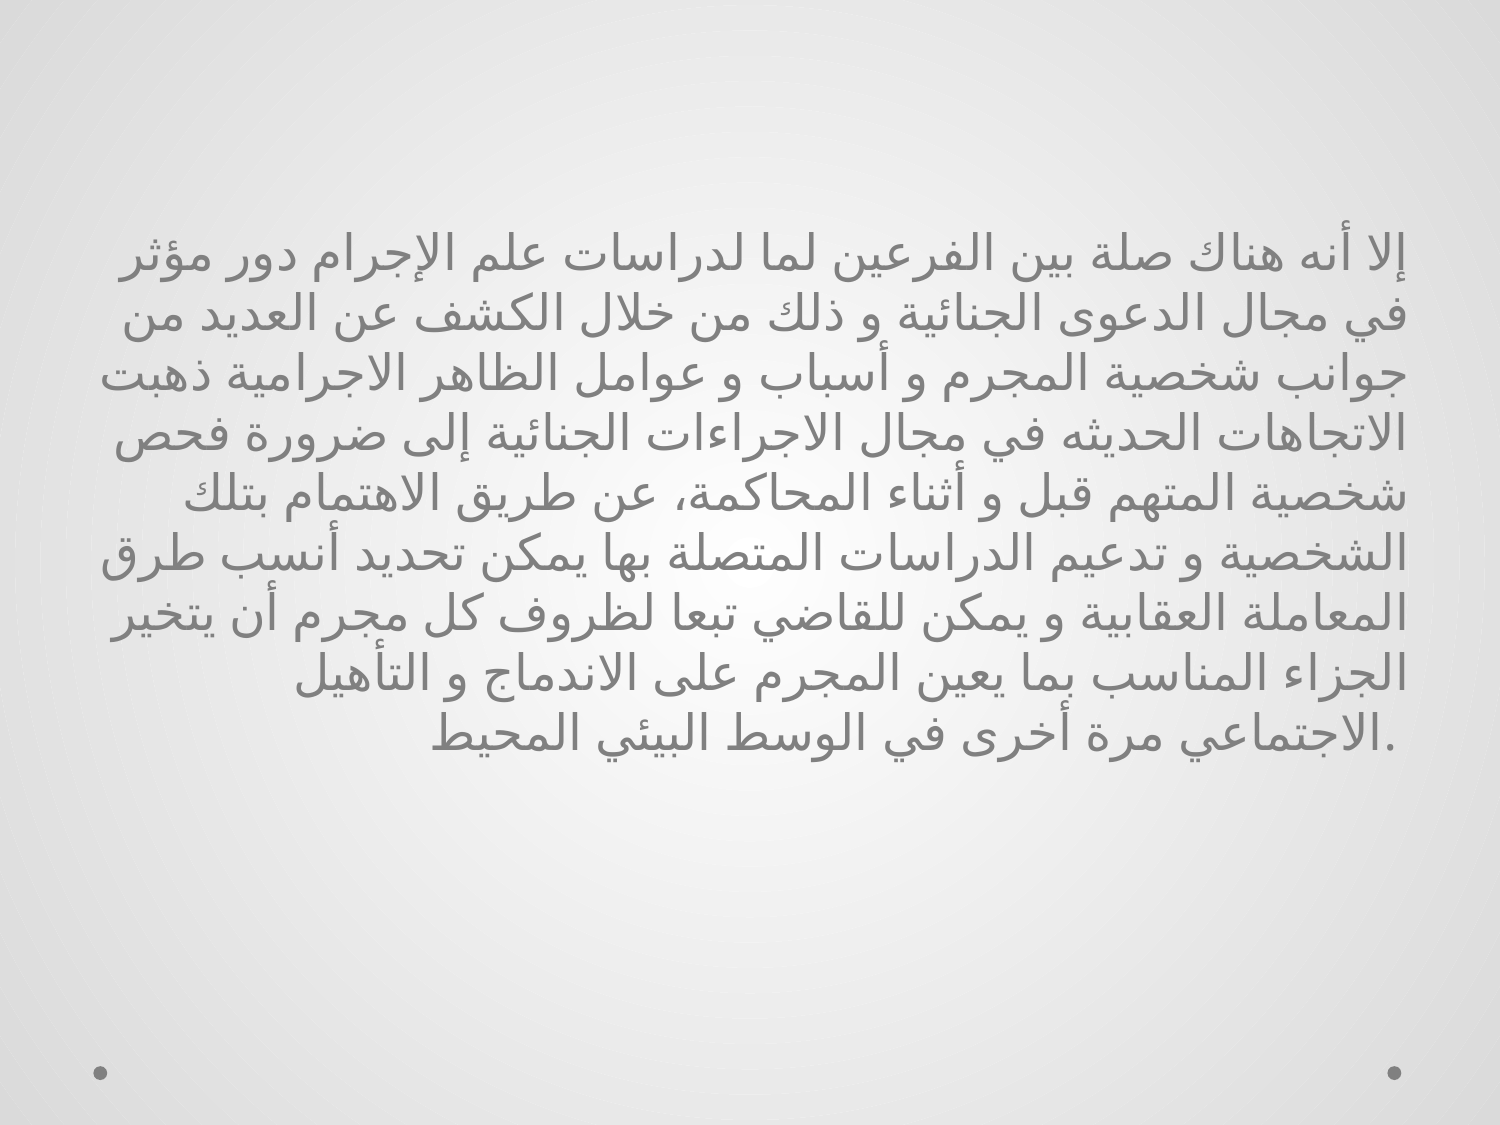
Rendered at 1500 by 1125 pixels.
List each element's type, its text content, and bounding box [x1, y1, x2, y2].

list إلا أنه هناك صلة بين الفرعين لما لدراسات علم الإجرام دور مؤثر في مجال الدعوى الجنائية و ذلك من خلال الكشف عن العديد من جوانب شخصية المجرم و أسباب و عوامل الظاهر الاجرامية ذهبت الاتجاهات الحديثه في مجال الاجراءات الجنائية إلى ضرورة فحص شخصية المتهم قبل و أثناء المحاكمة، عن طريق الاهتمام بتلك الشخصية و تدعيم الدراسات المتصلة بها يمكن تحديد أنسب طرق المعاملة العقابية و يمكن للقاضي تبعا لظروف كل مجرم أن يتخير الجزاء المناسب بما يعين المجرم على الاندماج و التأهيل الاجتماعي مرة أخرى في الوسط البيئي المحيط. [75, 73, 1425, 1005]
